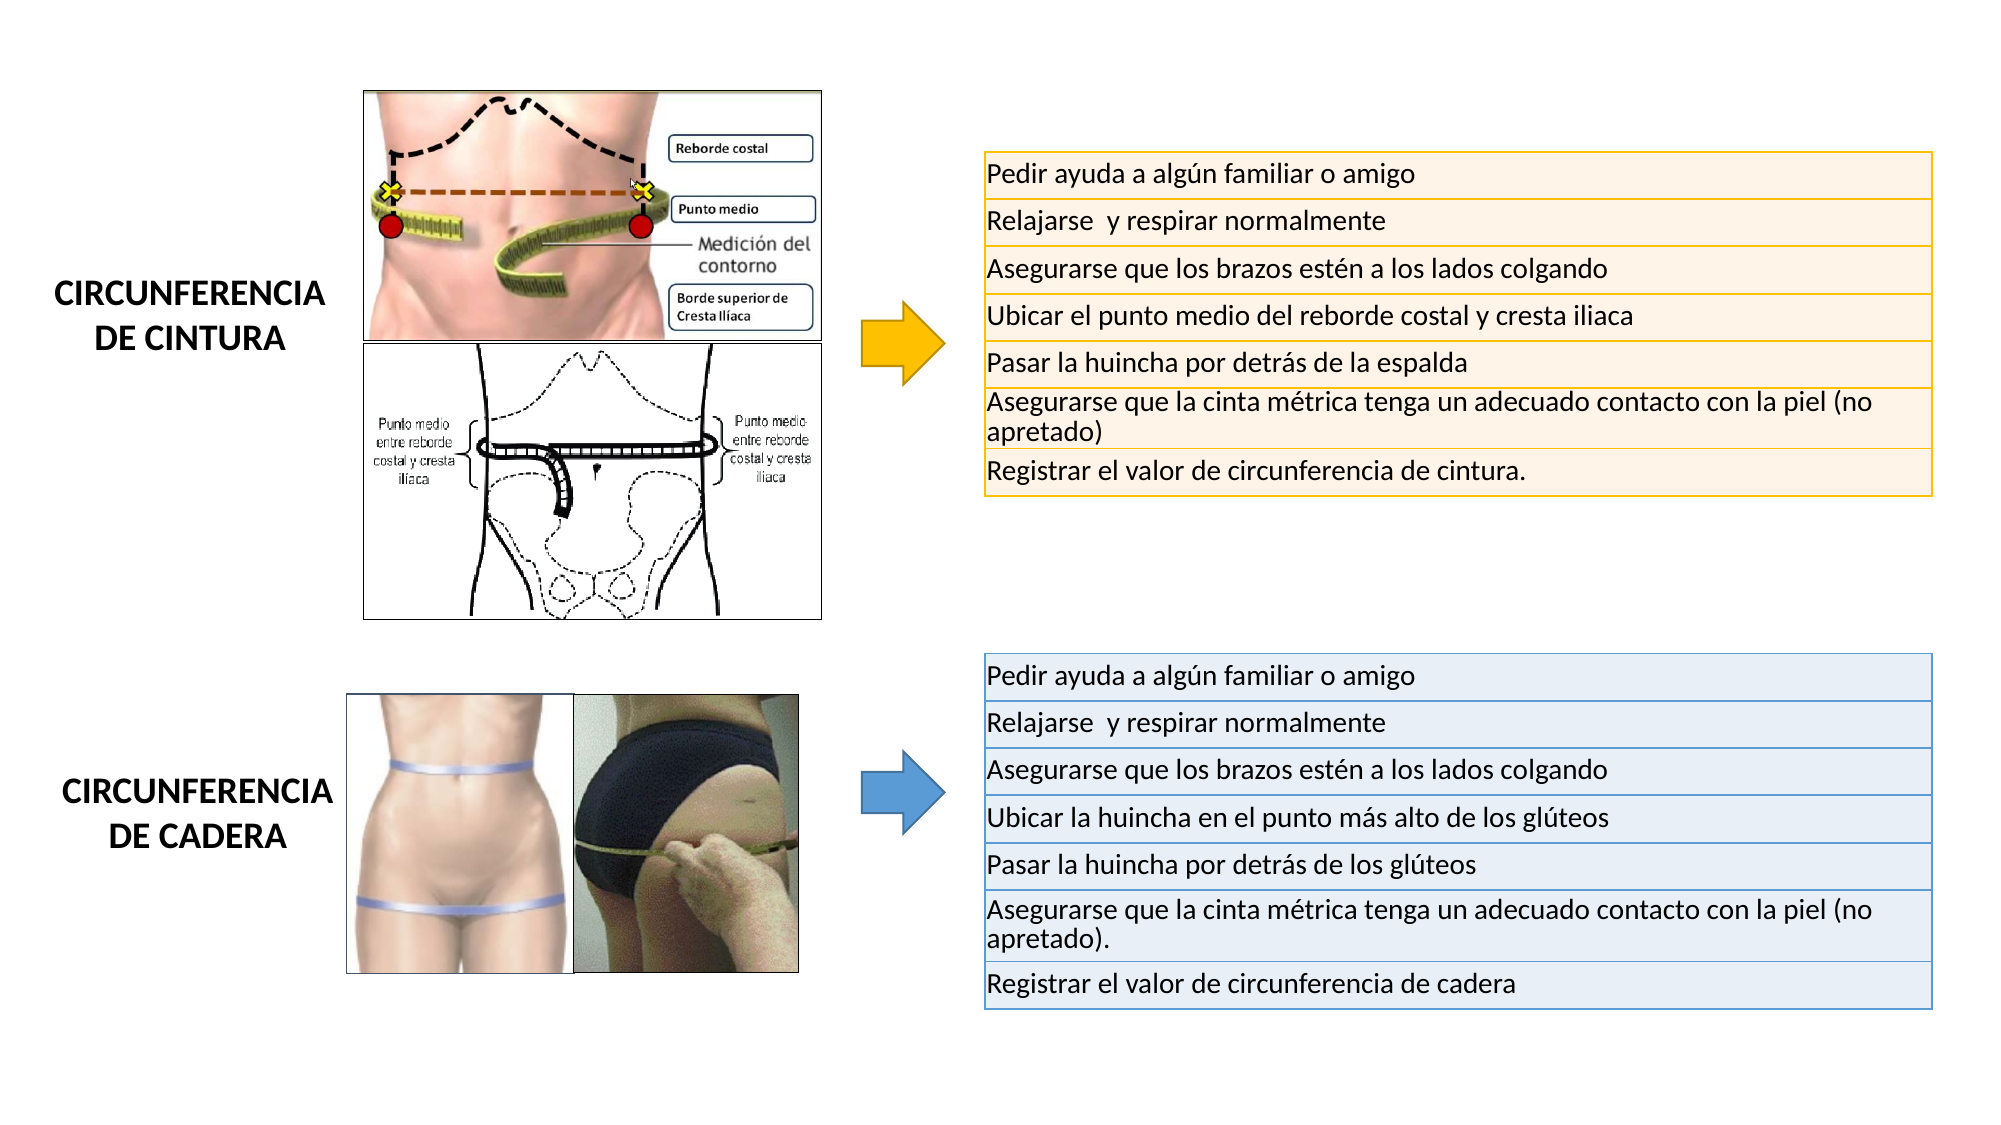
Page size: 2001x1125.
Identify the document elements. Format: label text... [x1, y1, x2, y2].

picture [347, 694, 799, 973]
table_cell Registrar el valor de circunferencia de cintura. [986, 449, 1931, 495]
table_header Pedir ayuda a algún familiar o amigo [986, 153, 1931, 198]
table_cell Relajarse y respirar normalmente [986, 702, 1931, 747]
text_box CIRCUNFERENCIA DE CADERA [40, 758, 347, 864]
table_header Pedir ayuda a algún familiar o amigo [986, 654, 1931, 700]
text_box [860, 748, 946, 837]
table_cell Relajarse y respirar normalmente [986, 200, 1931, 245]
table_cell Registrar el valor de circunferencia de cadera [986, 962, 1931, 1008]
table_cell Asegurarse que los brazos estén a los lados colgando [986, 749, 1931, 794]
table_cell Asegurarse que la cinta métrica tenga un adecuado contacto con la piel (no apretado) [986, 389, 1931, 448]
picture [363, 343, 822, 620]
table_cell Asegurarse que la cinta métrica tenga un adecuado contacto con la piel (no apretado). [986, 891, 1931, 961]
table_cell Ubicar el punto medio del reborde costal y cresta iliaca [986, 295, 1931, 340]
text_box [860, 299, 946, 388]
picture [363, 90, 822, 341]
table_cell Asegurarse que los brazos estén a los lados colgando [986, 247, 1931, 293]
table_cell Ubicar la huincha en el punto más alto de los glúteos [986, 796, 1931, 842]
table_cell Pasar la huincha por detrás de los glúteos [986, 844, 1931, 889]
table_cell Pasar la huincha por detrás de la espalda [986, 342, 1931, 387]
text_box CIRCUNFERENCIA DE CINTURA [32, 260, 348, 366]
